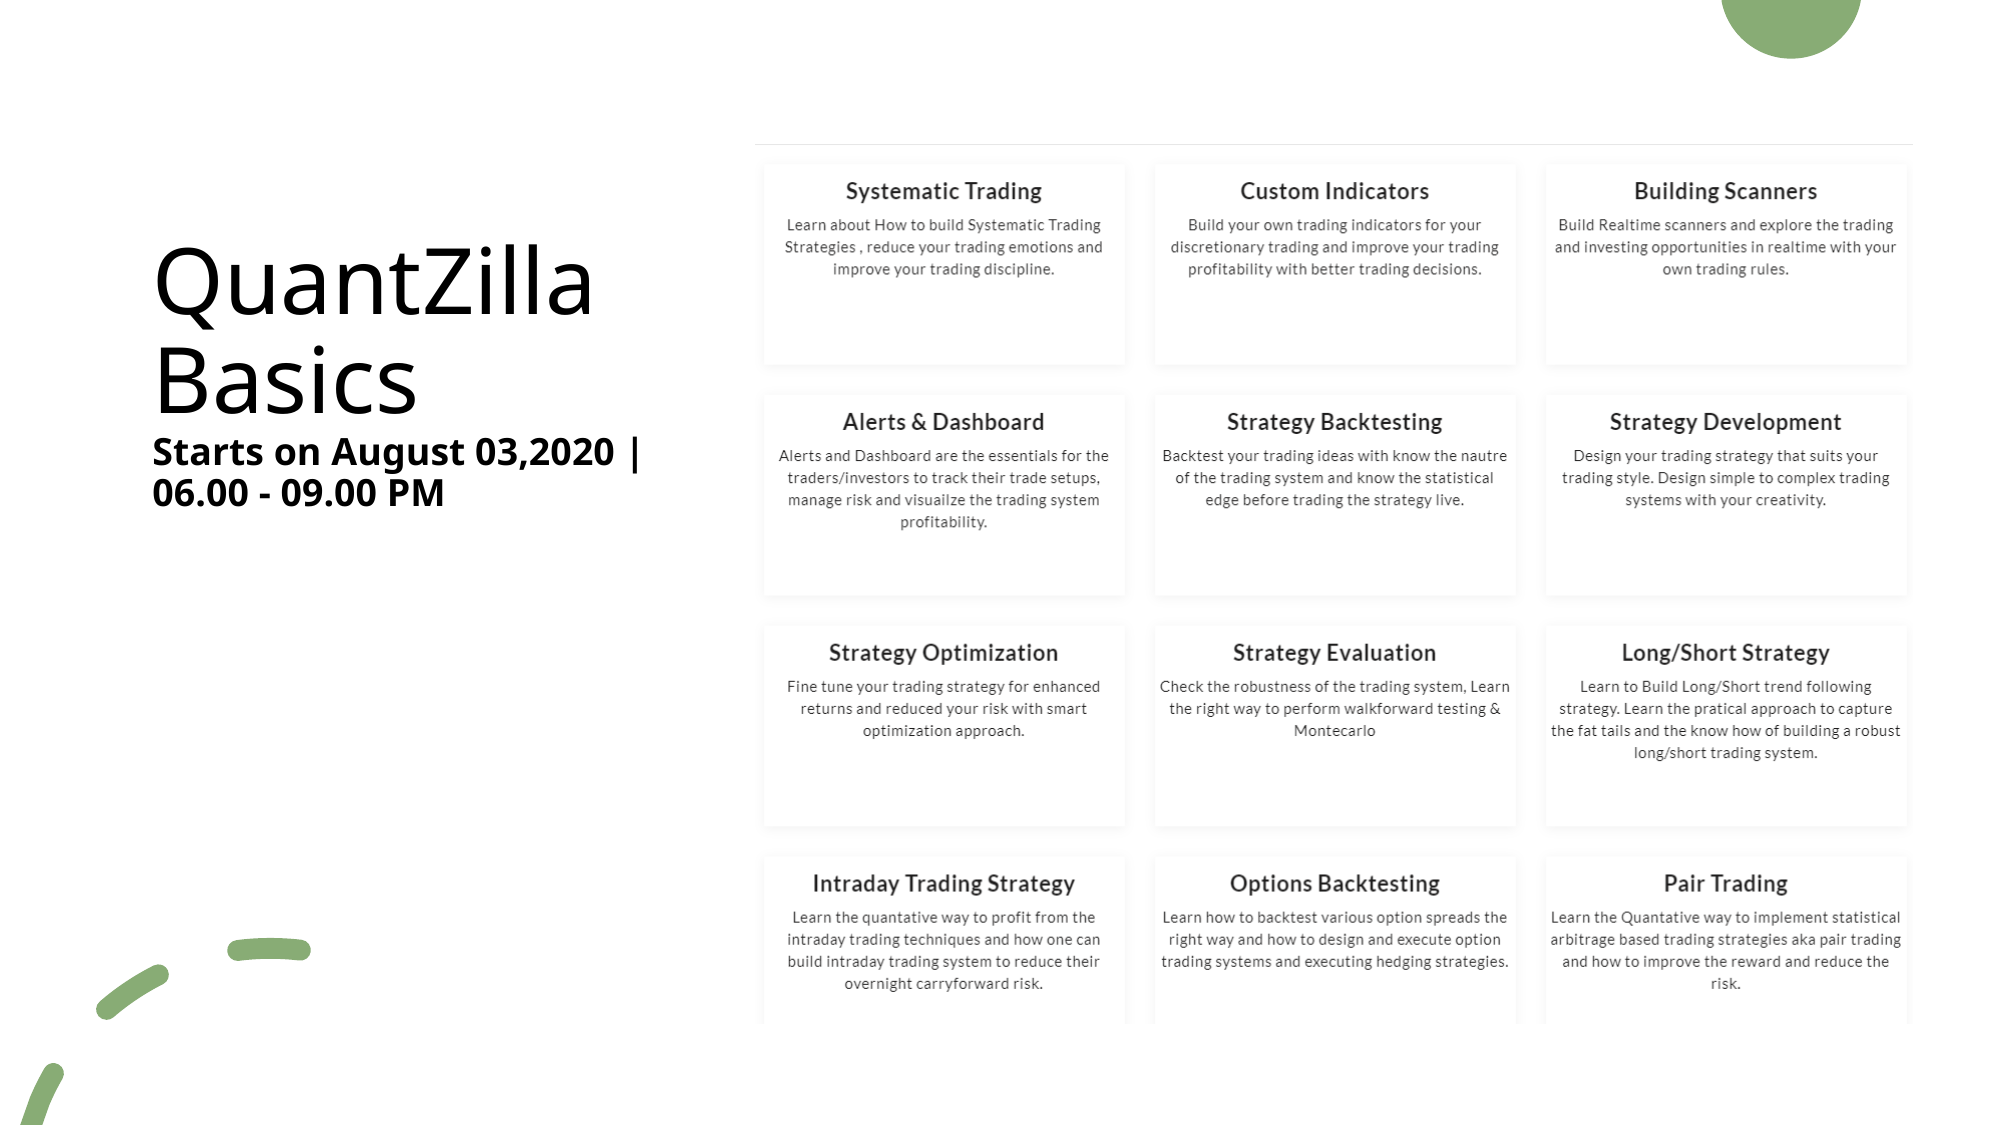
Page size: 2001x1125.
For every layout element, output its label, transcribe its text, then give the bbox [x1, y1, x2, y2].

title QuantZilla Basics Starts on August 03,2020 | 06.00 - 09.00 PM [137, 59, 704, 899]
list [755, 144, 1913, 1024]
